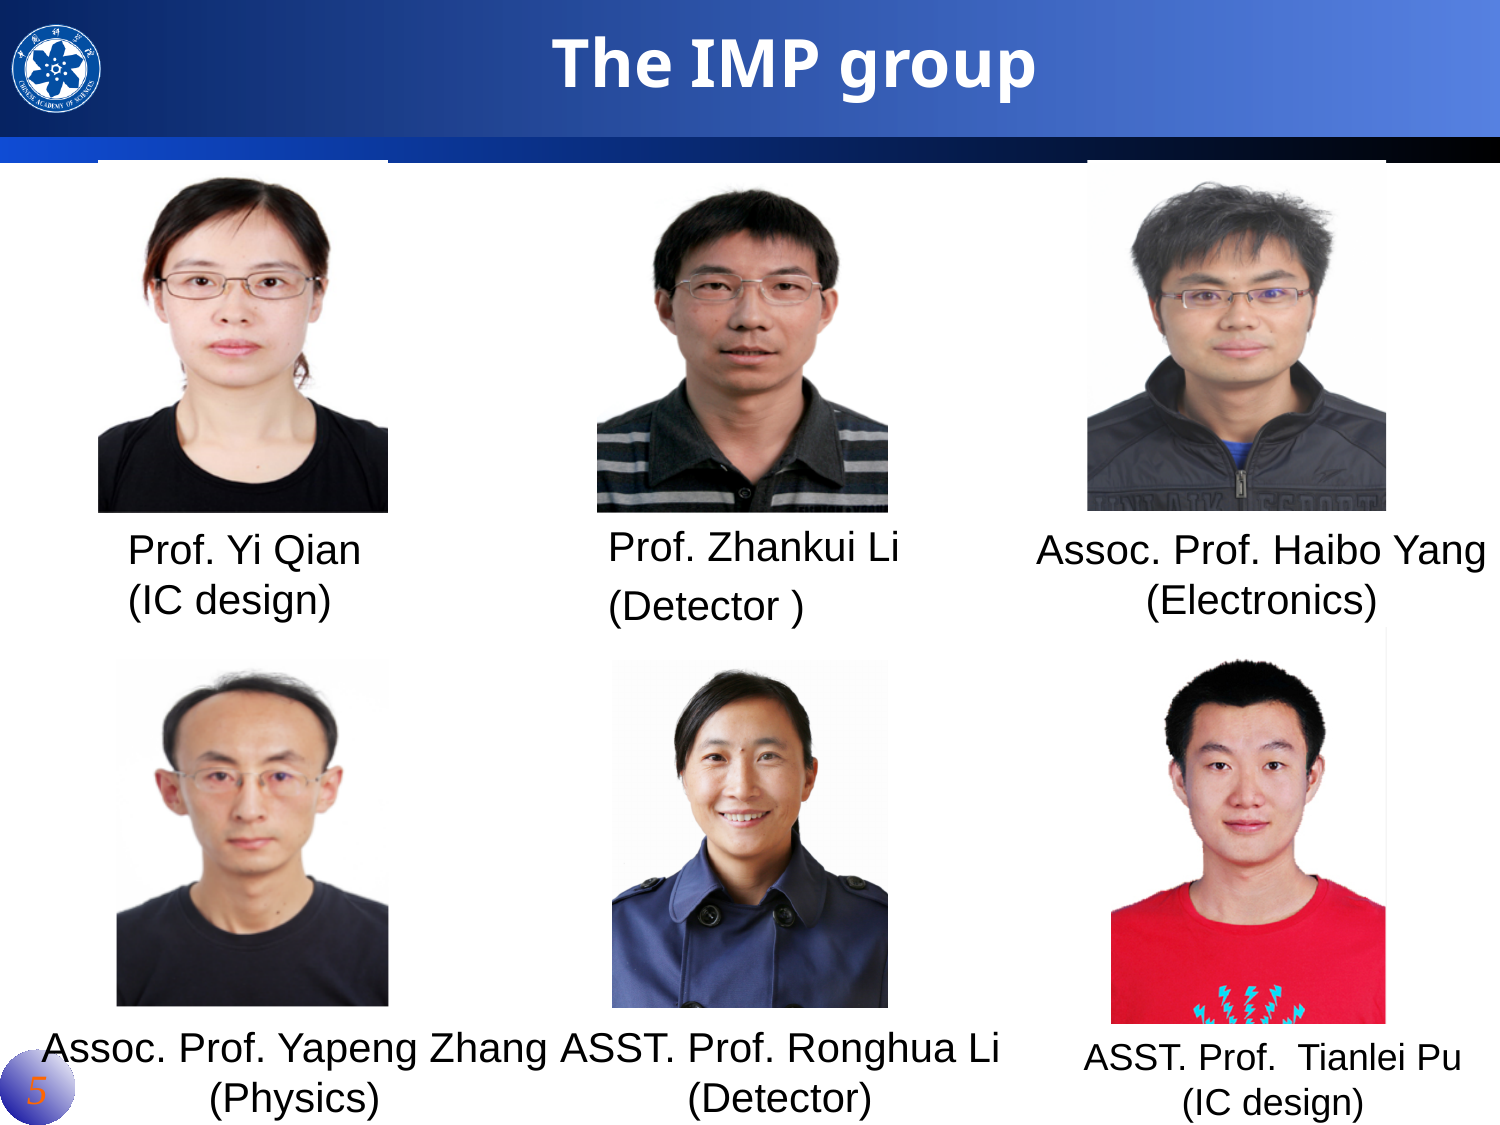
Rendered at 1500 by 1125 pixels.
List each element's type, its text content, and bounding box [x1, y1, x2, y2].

picture [114, 657, 390, 1008]
picture [98, 160, 389, 513]
picture [1111, 626, 1387, 1024]
text_box Assoc. Prof. Haibo Yang (Electronics) [954, 515, 1500, 646]
text_box Prof. Zhankui Li (Detector ) [593, 512, 951, 643]
title The IMP group [106, 34, 1460, 103]
picture [612, 660, 888, 1009]
picture [1086, 160, 1387, 512]
text_box Prof. Yi Qian (IC design) [112, 515, 405, 587]
text_box ASST. Prof. Tianlei Pu (IC design) [1068, 1025, 1478, 1125]
picture [11, 24, 101, 113]
text_box Assoc. Prof. Yapeng Zhang (Physics) [0, 1013, 473, 1125]
picture [596, 169, 888, 515]
text_box ASST. Prof. Ronghua Li (Detector) [473, 1013, 1088, 1125]
